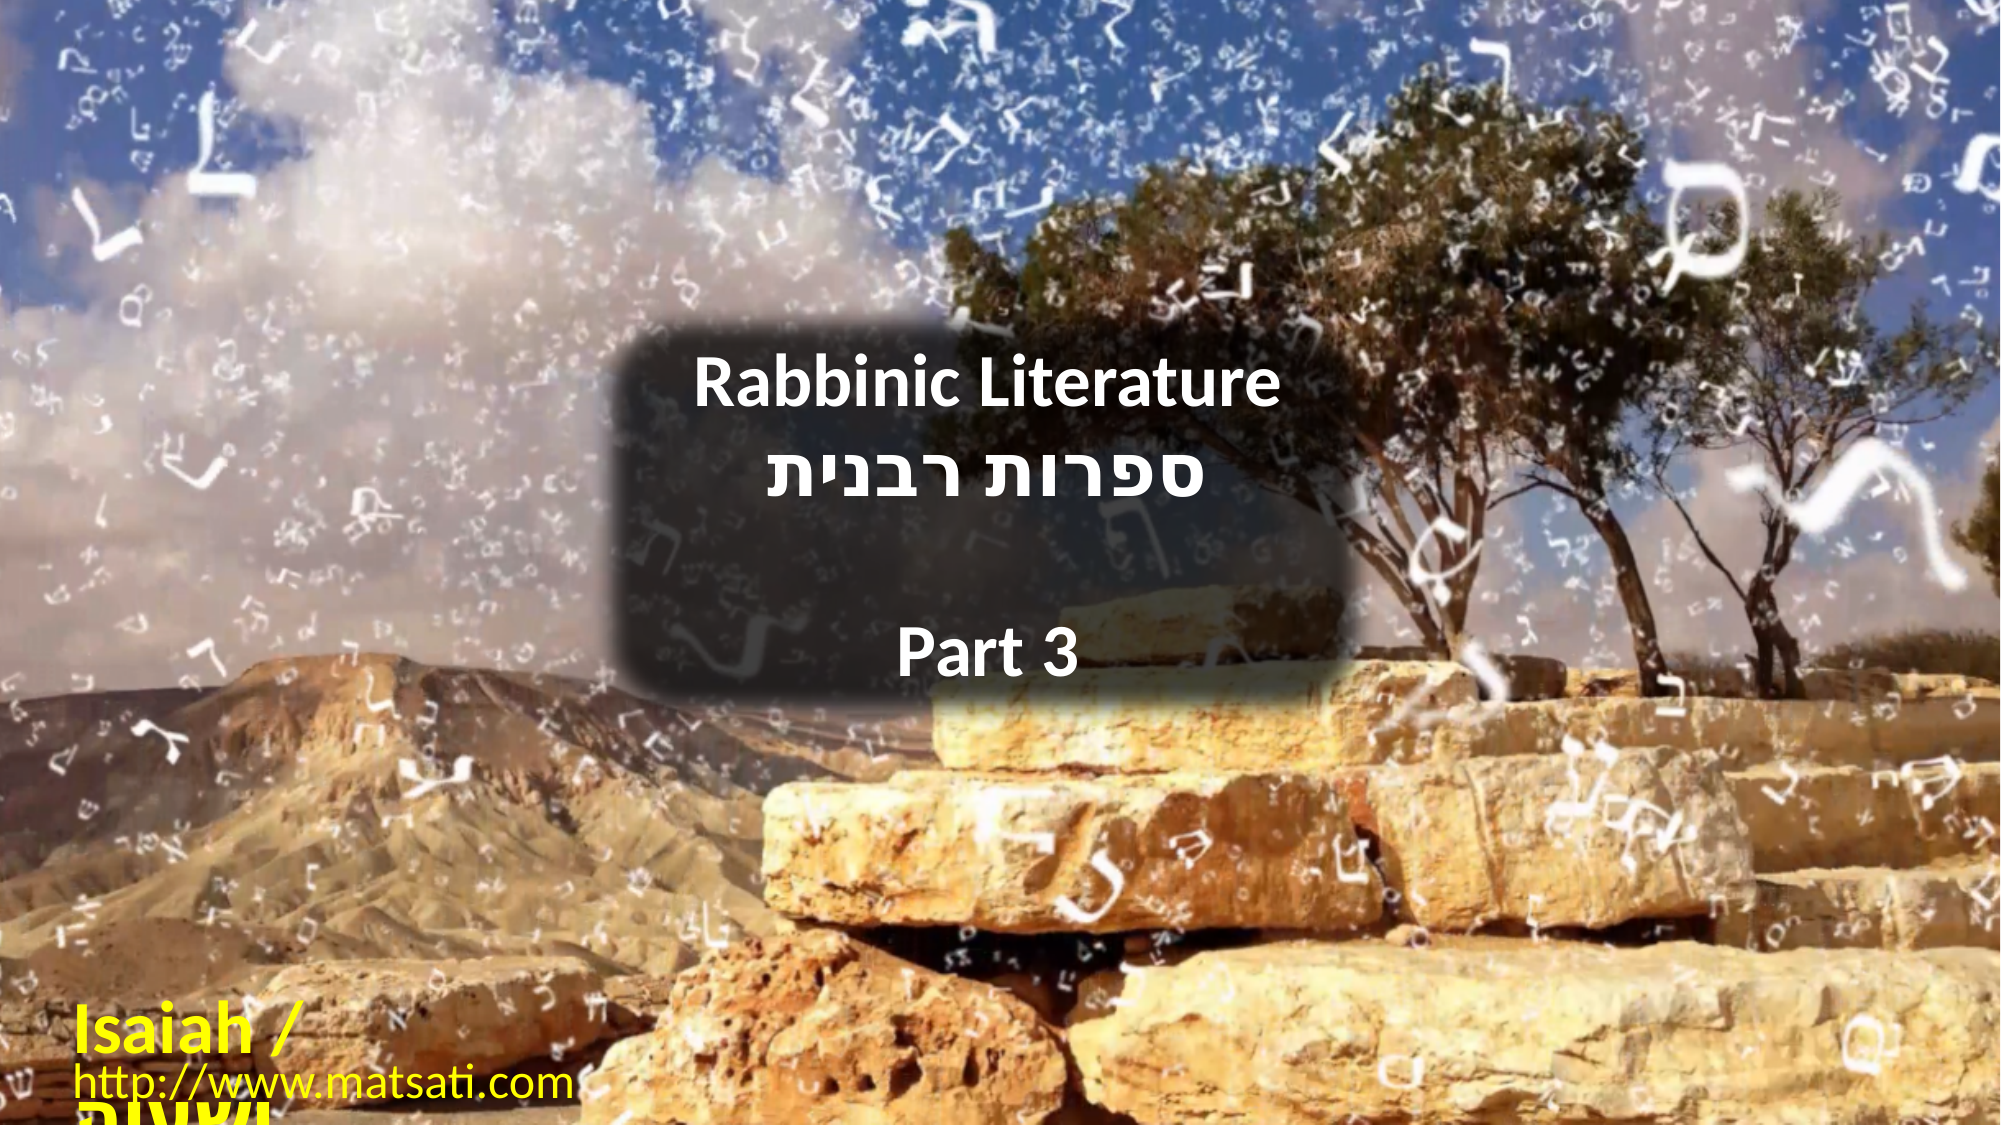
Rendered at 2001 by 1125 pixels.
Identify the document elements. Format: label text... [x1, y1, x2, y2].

text_box Rabbinic Literature ספרות רבנית Part 3 [488, 324, 1489, 699]
text_box [1637, 587, 1645, 648]
text_box http://www.matsati.com [521, 1041, 606, 1116]
picture [0, 0, 2001, 1125]
text_box Isaiah / ישעיה [57, 971, 521, 1125]
